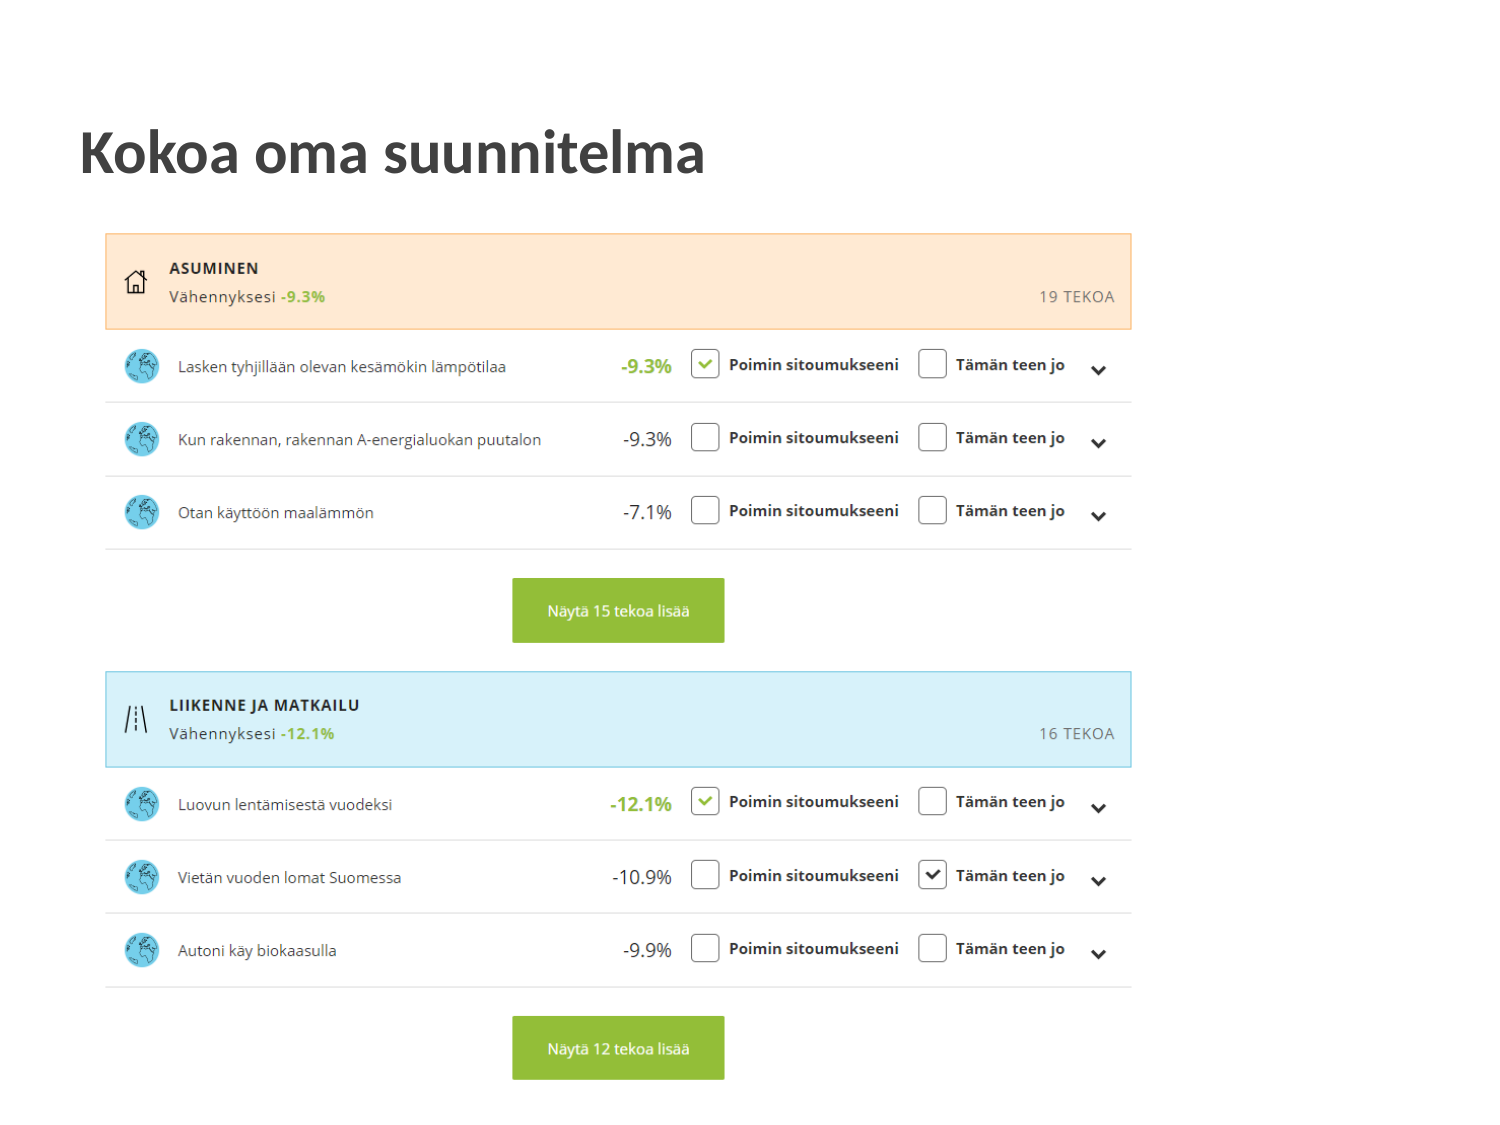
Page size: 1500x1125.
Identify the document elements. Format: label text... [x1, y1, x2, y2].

picture [76, 207, 1164, 1095]
title Kokoa oma suunnitelma [75, 113, 1425, 268]
